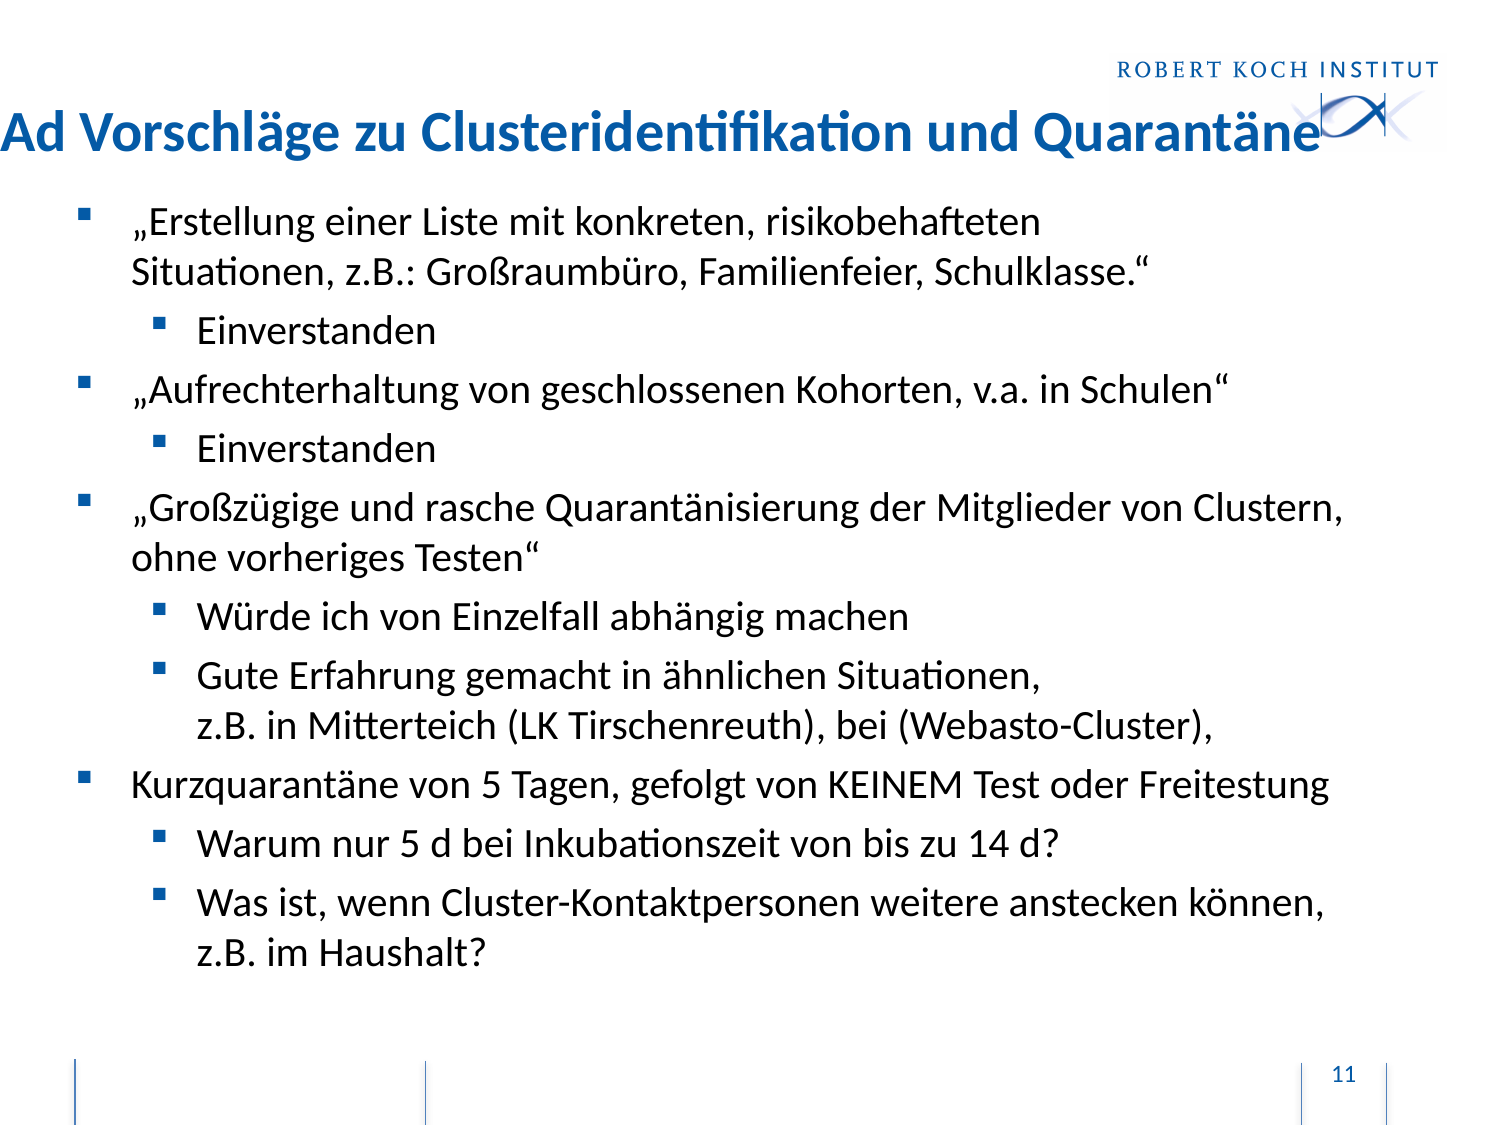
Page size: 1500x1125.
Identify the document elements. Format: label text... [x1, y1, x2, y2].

picture [1109, 53, 1447, 152]
list „Erstellung einer Liste mit konkreten, risikobehafteten Situationen, z.B.: Großraumbüro, Familienfeier, Schulklasse.“ Einverstanden „Aufrechterhaltung von geschlossenen Kohorten, v.a. in Schulen“ Einverstanden „Großzügige und rasche Quarantänisierung der Mitglieder von Clustern, ohne vorheriges Testen“ Würde ich von Einzelfall abhängig machen Gute Erfahrung gemacht in ähnlichen Situationen, z.B. in Mitterteich (LK Tirschenreuth), bei (Webasto-Cluster), Kurzquarantäne von 5 Tagen, gefolgt von KEINEM Test oder Freitestung Warum nur 5 d bei Inkubationszeit von bis zu 14 d? Was ist, wenn Cluster-Kontaktpersonen weitere anstecken können, z.B. im Haushalt? [74, 194, 1385, 969]
slide_number 11 [1302, 1042, 1385, 1103]
title Ad Vorschläge zu Clusteridentifikation und Quarantäne [0, 93, 1411, 237]
